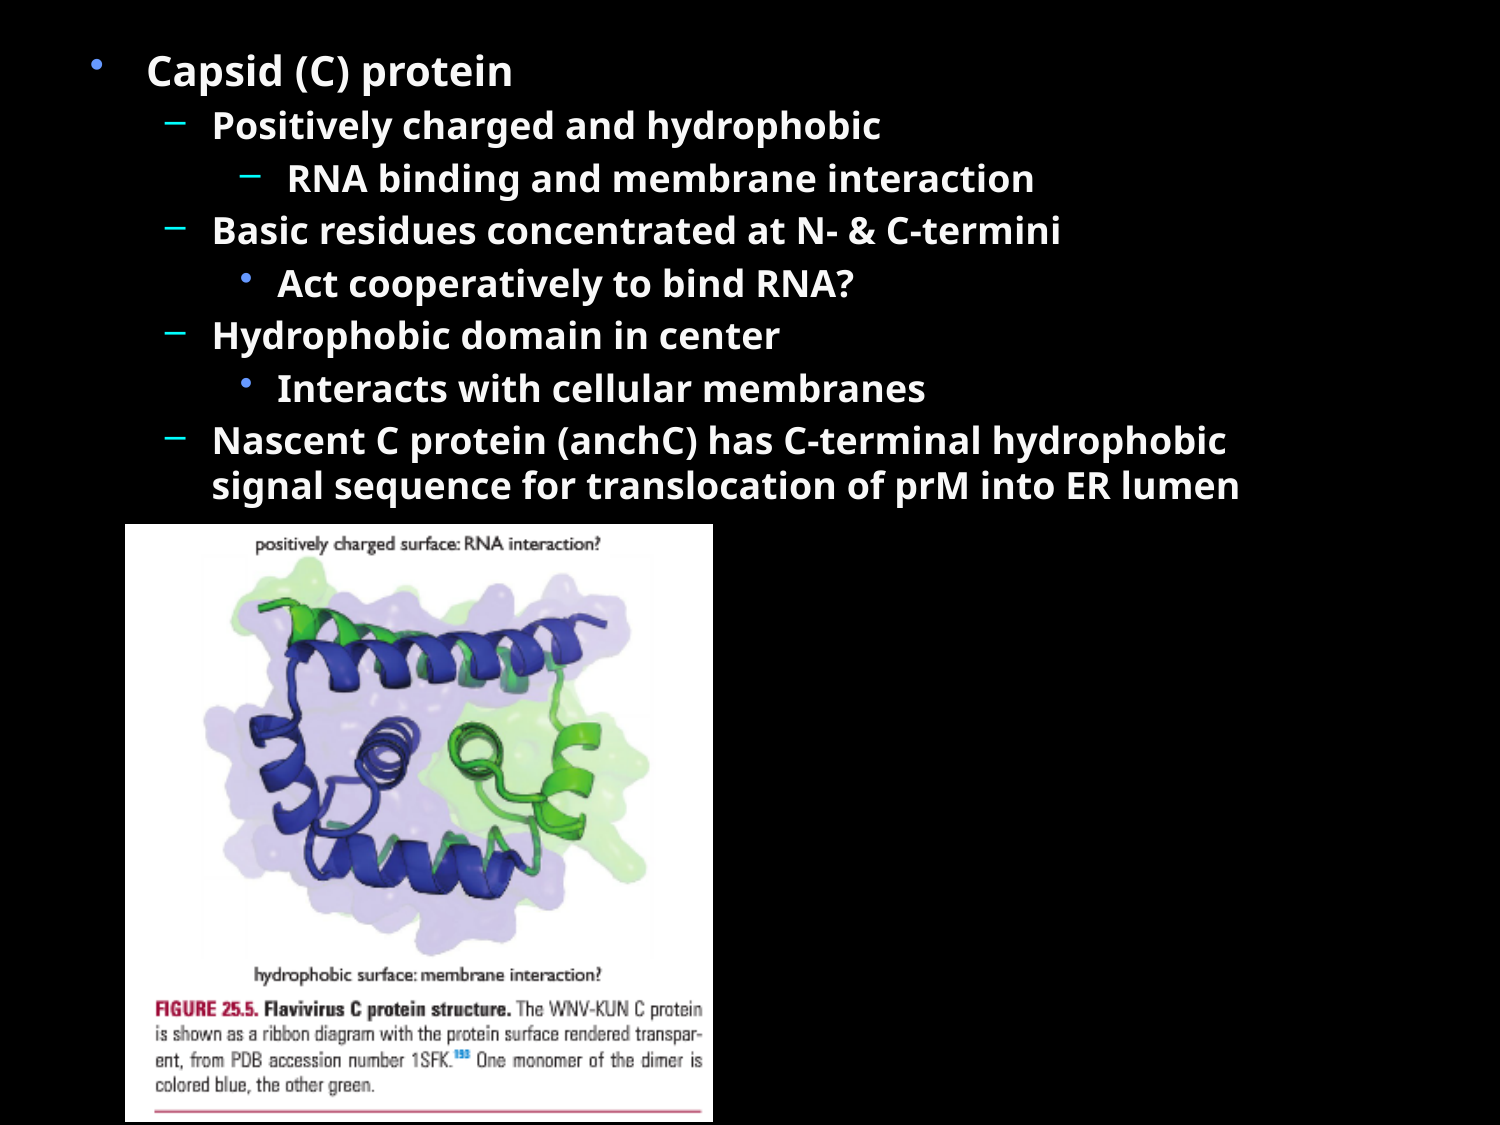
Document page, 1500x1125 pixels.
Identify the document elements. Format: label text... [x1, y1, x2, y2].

picture [124, 524, 713, 1122]
text_box Capsid (C) protein Positively charged and hydrophobic RNA binding and membrane interaction Basic residues concentrated at N- & C-termini Act cooperatively to bind RNA? Hydrophobic domain in center Interacts with cellular membranes Nascent C protein (anchC) has C-terminal hydrophobic signal sequence for translocation of prM into ER lumen [74, 37, 1350, 625]
